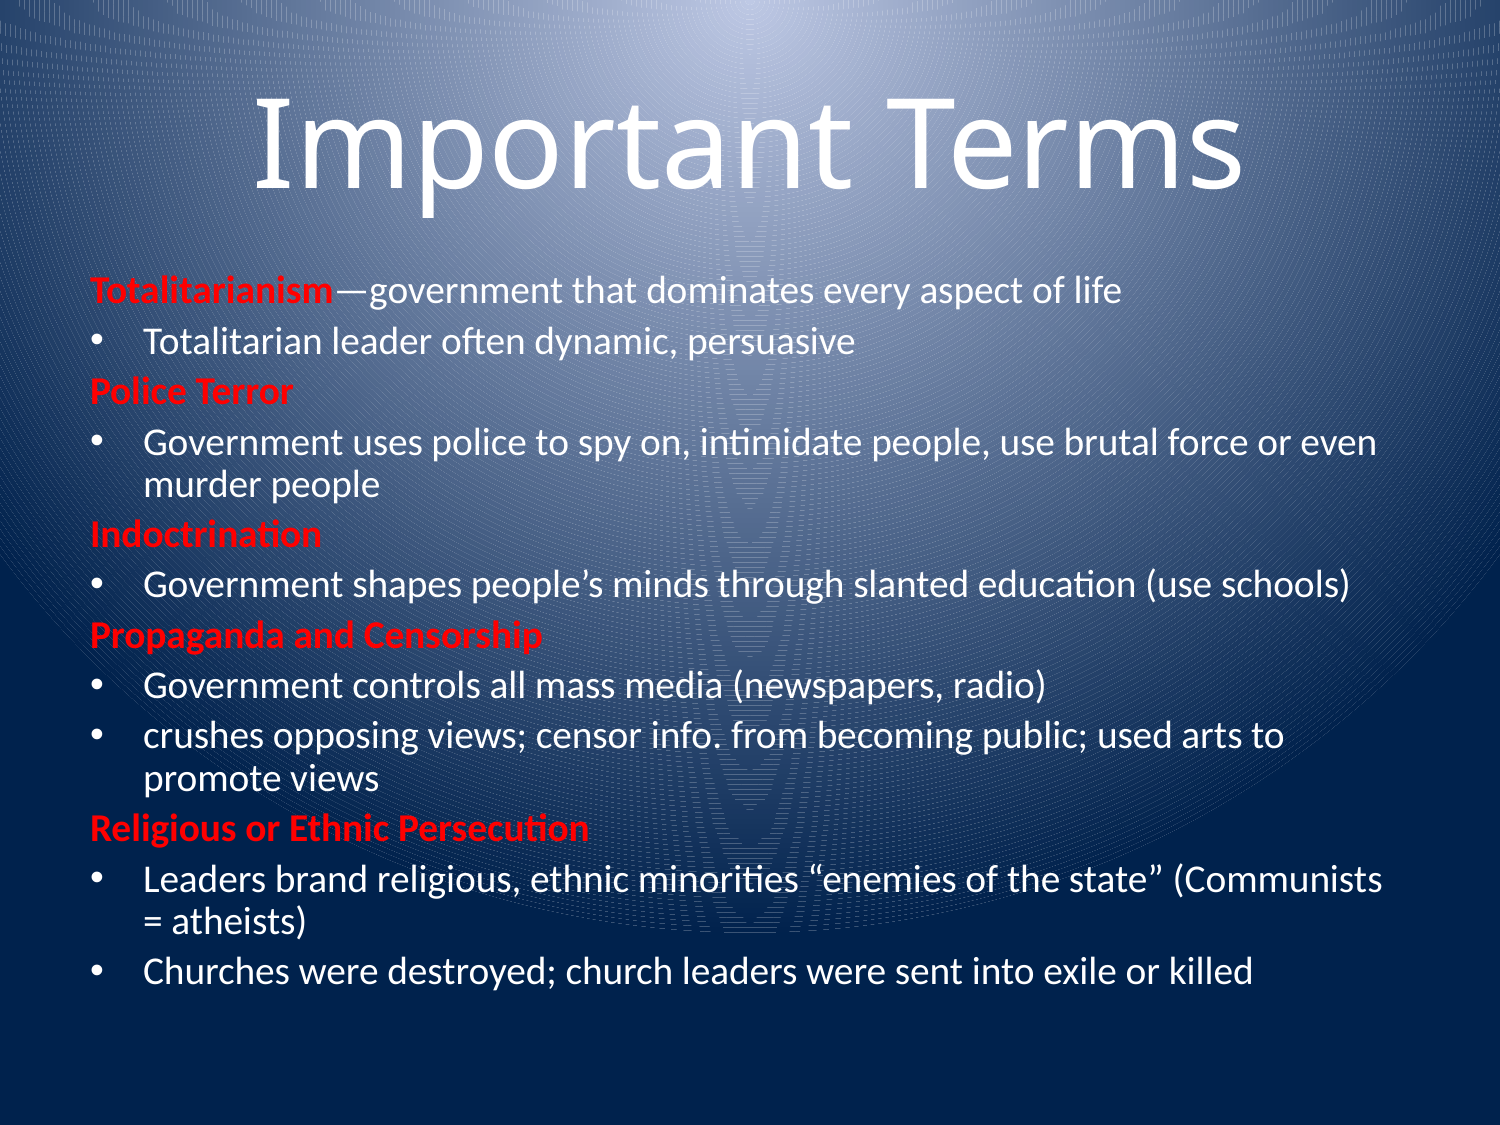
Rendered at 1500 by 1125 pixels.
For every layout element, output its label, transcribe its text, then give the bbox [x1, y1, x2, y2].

title Important Terms [75, 45, 1425, 233]
list Totalitarianism—government that dominates every aspect of life Totalitarian leader often dynamic, persuasive Police Terror Government uses police to spy on, intimidate people, use brutal force or even murder people Indoctrination Government shapes people’s minds through slanted education (use schools) Propaganda and Censorship Government controls all mass media (newspapers, radio) crushes opposing views; censor info. from becoming public; used arts to promote views Religious or Ethnic Persecution Leaders brand religious, ethnic minorities “enemies of the state” (Communists = atheists) Churches were destroyed; church leaders were sent into exile or killed [75, 262, 1425, 1005]
